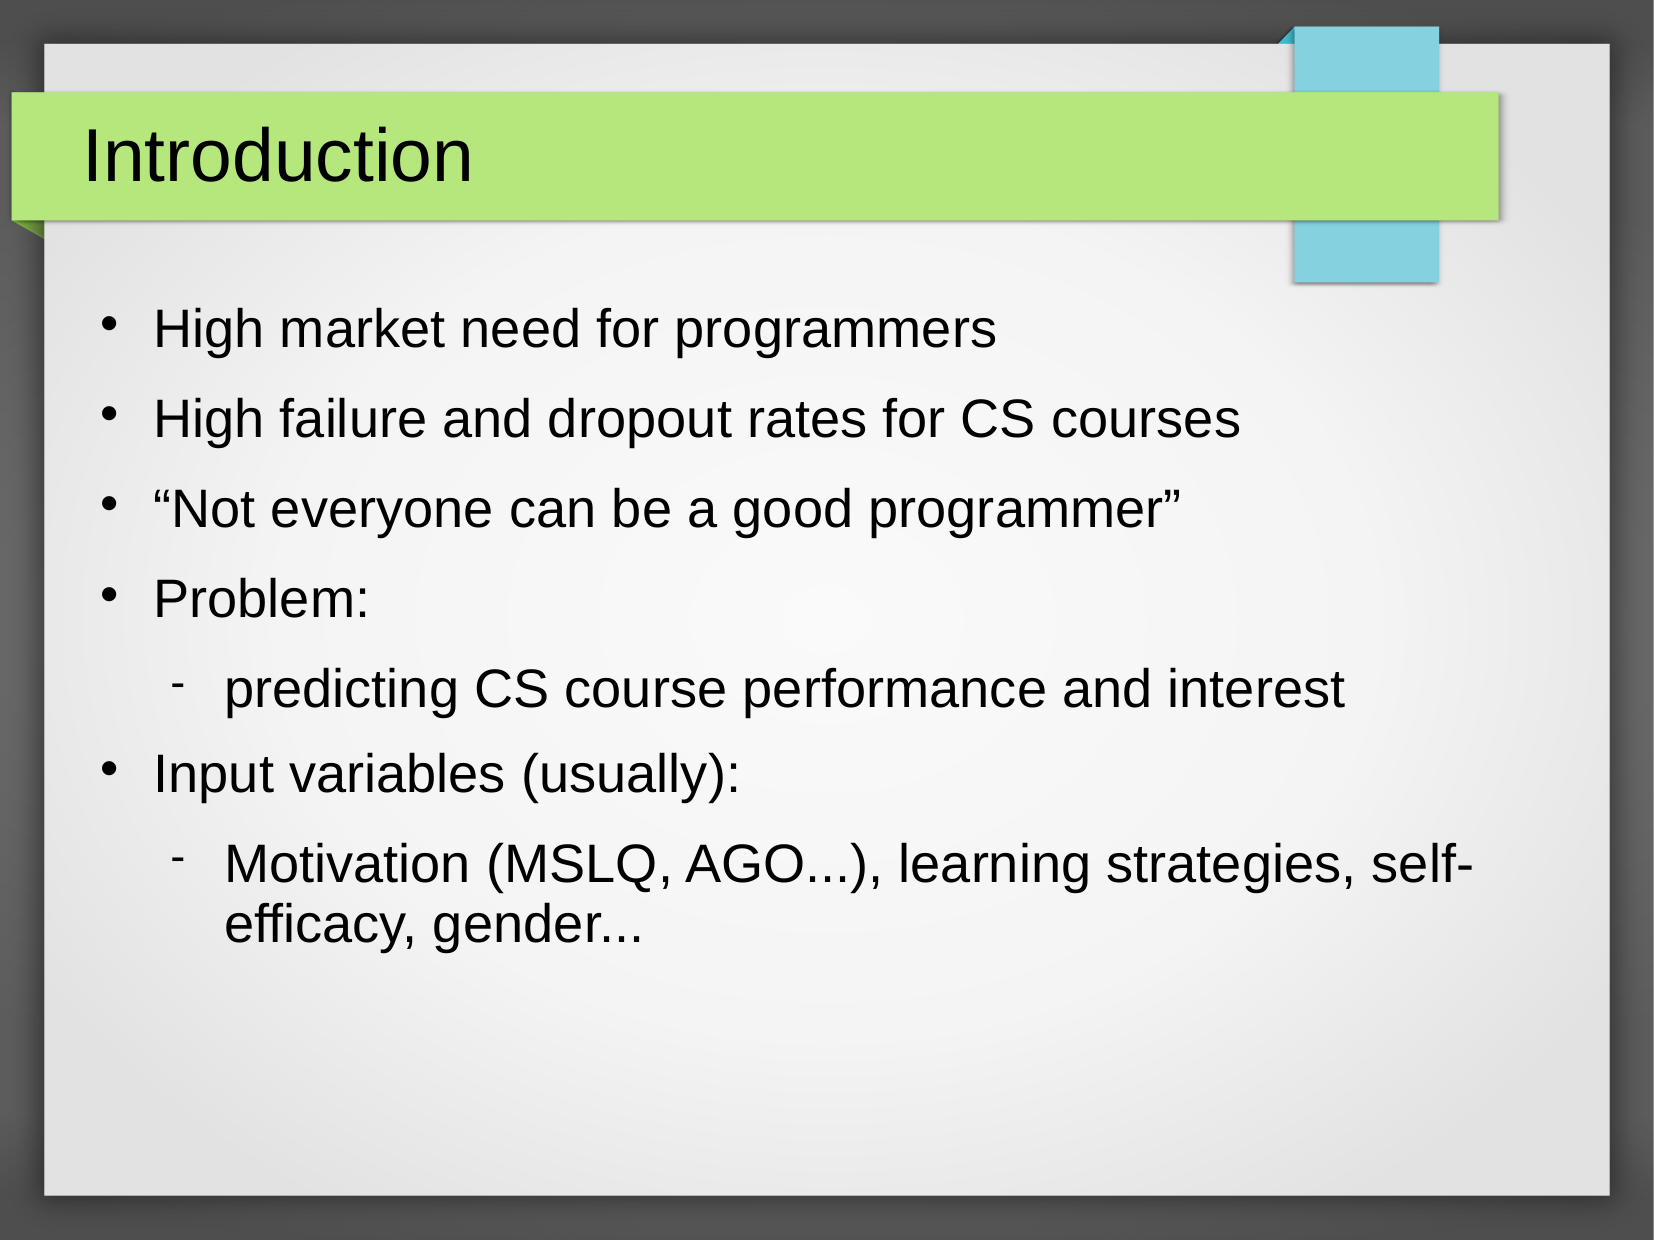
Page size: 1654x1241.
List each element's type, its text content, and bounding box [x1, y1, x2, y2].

list High market need for programmers High failure and dropout rates for CS courses “Not everyone can be a good programmer” Problem: predicting CS course performance and interest Input variables (usually): Motivation (MSLQ, AGO...), learning strategies, self-efficacy, gender... [82, 295, 1571, 1015]
picture [0, 0, 1654, 1240]
title Introduction [82, 94, 1264, 213]
